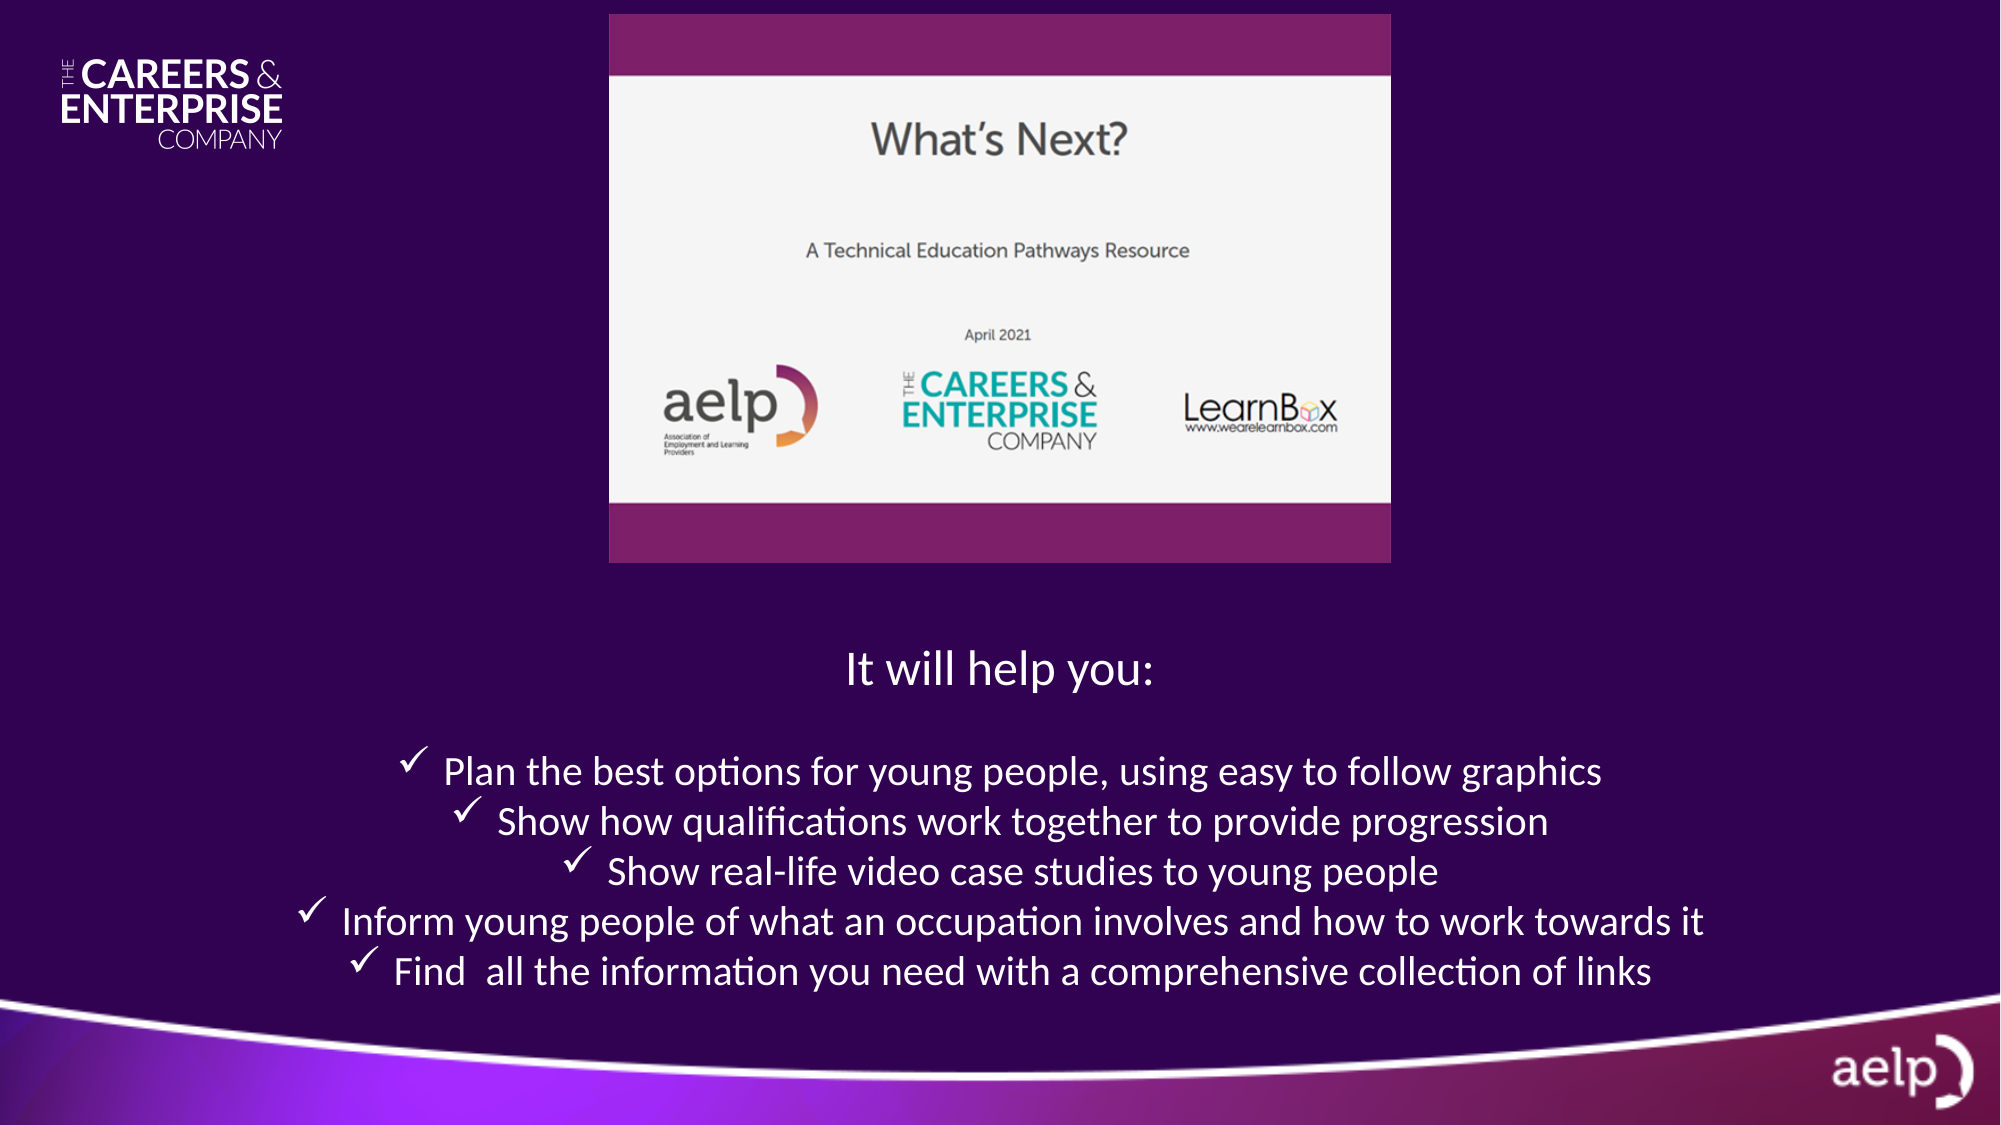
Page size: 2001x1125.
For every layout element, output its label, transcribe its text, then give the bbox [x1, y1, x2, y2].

text_box Plan the best options for young people, using easy to follow graphics Show how qualifications work together to provide progression Show real-life video case studies to young people Inform young people of what an occupation involves and how to work towards it Find all the information you need with a comprehensive collection of links [122, 686, 1877, 1091]
picture [0, 0, 2001, 1125]
text_box It will help you: [597, 628, 1403, 703]
